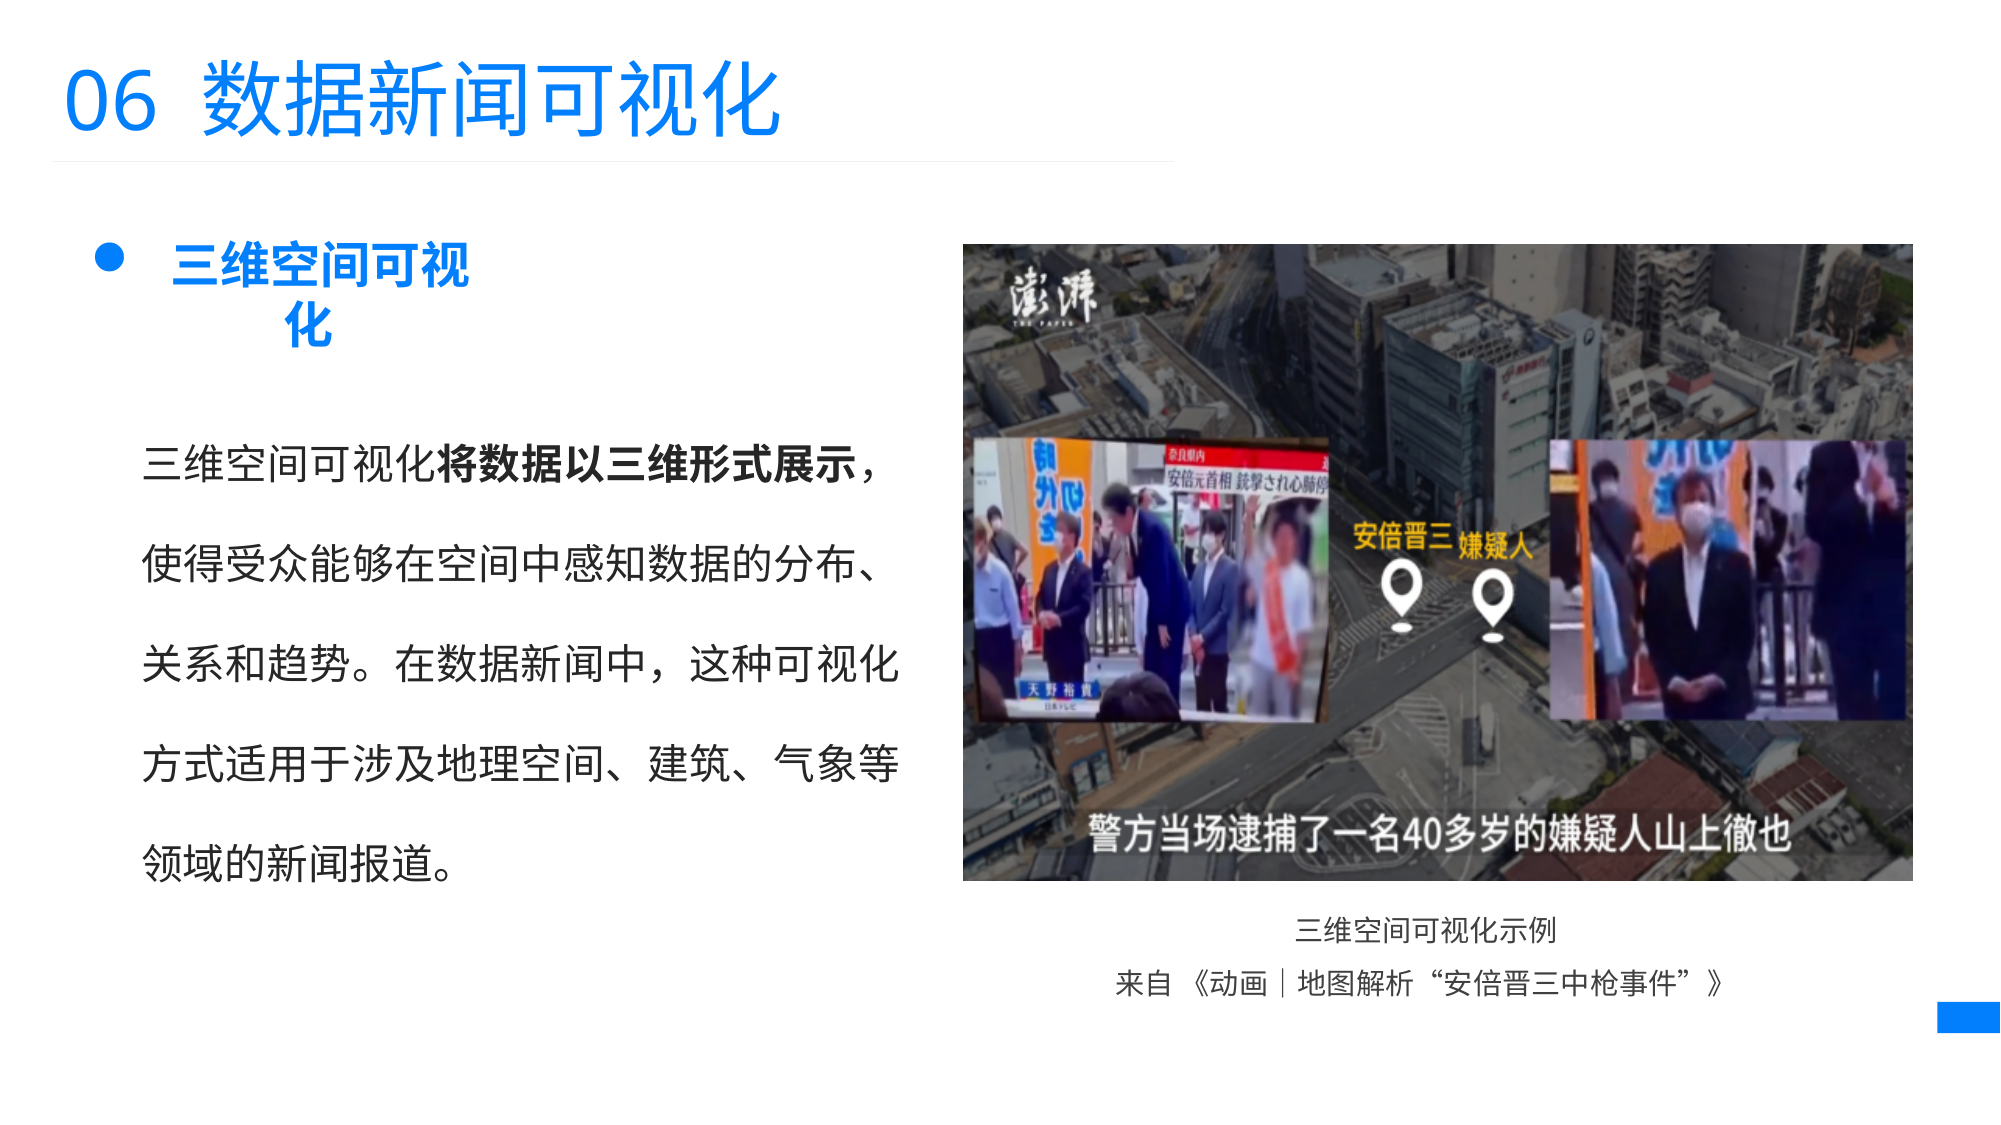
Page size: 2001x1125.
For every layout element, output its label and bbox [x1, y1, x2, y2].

text_box [887, 243, 1966, 1002]
text_box [48, 39, 1202, 162]
text_box [1936, 1001, 2000, 1034]
text_box [68, 288, 887, 899]
